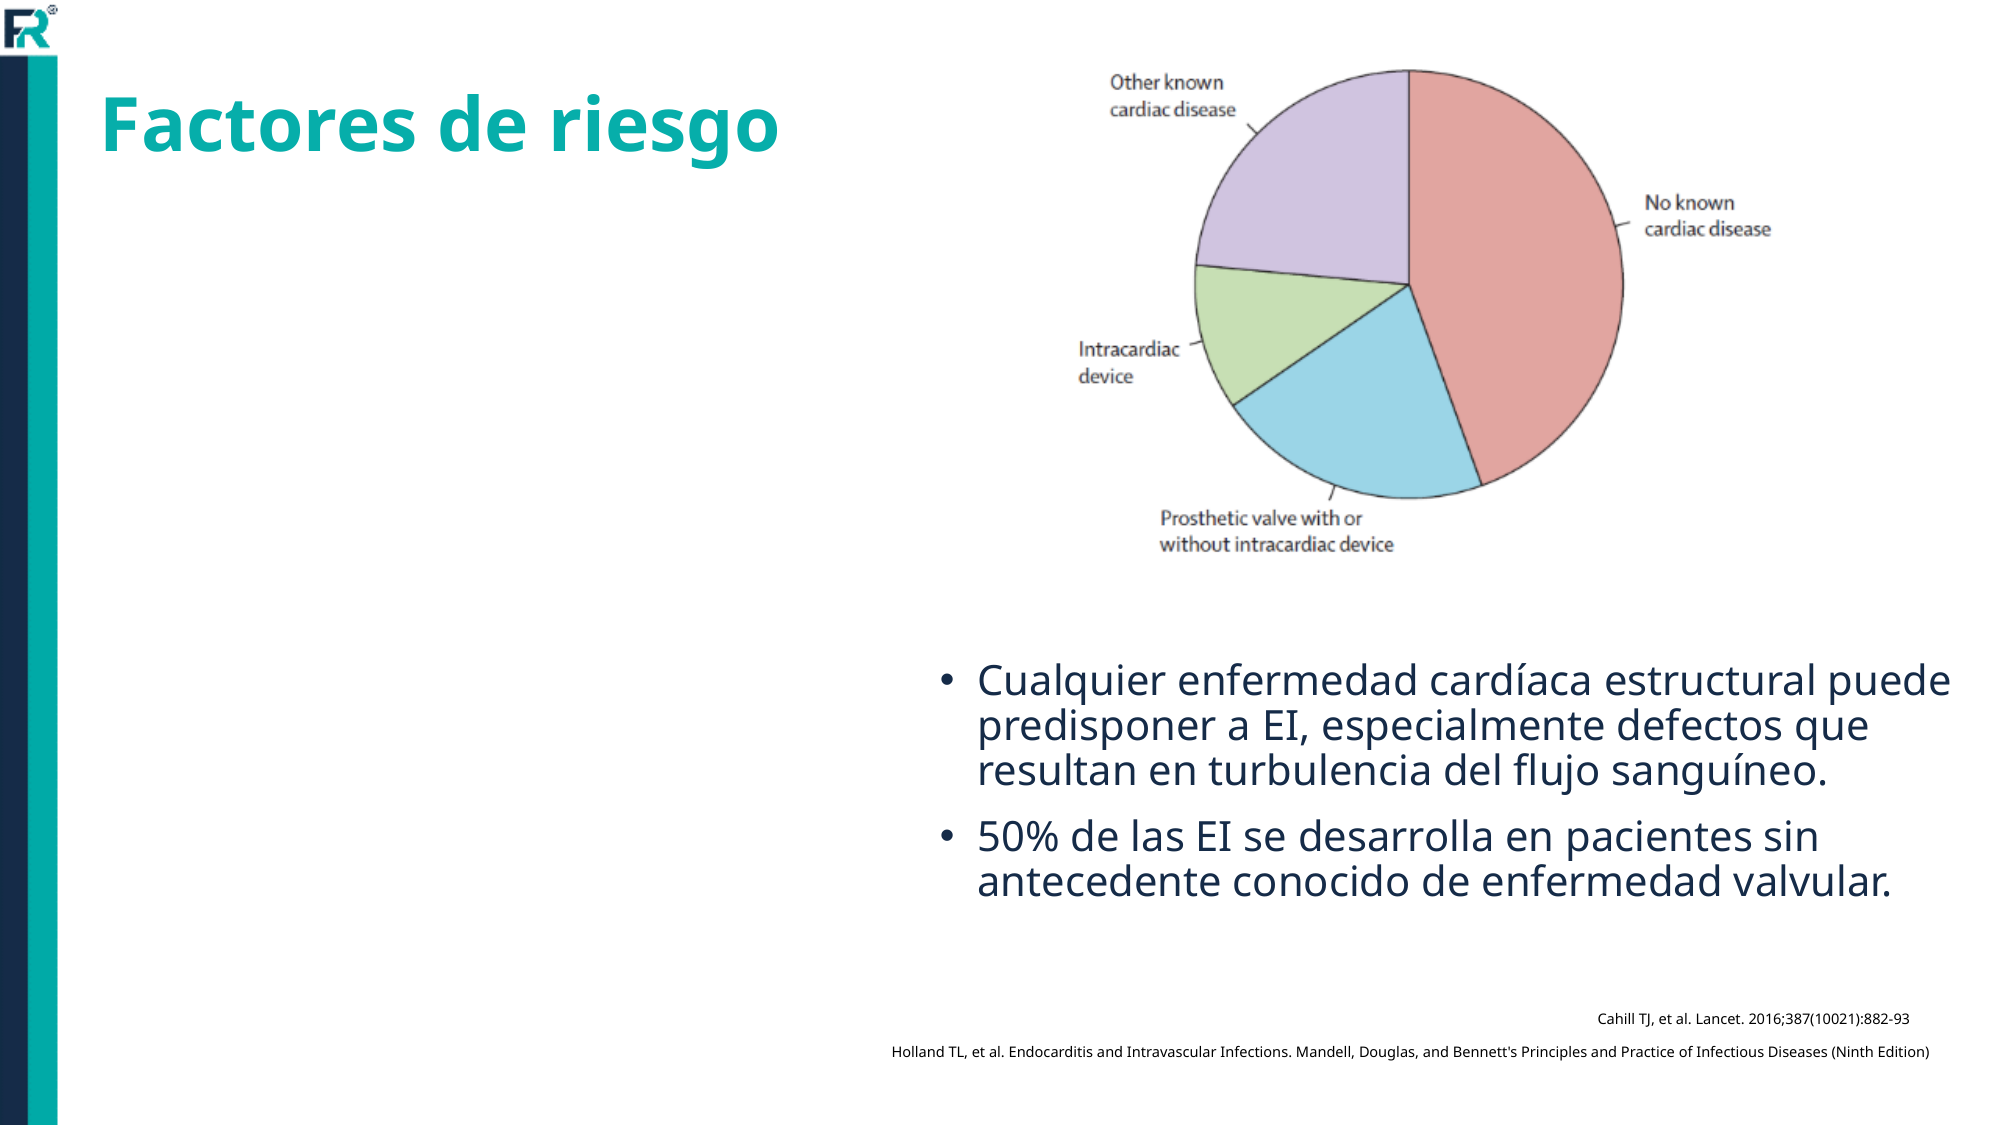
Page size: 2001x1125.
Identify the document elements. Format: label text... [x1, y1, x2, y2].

title Factores de riesgo [84, 18, 1810, 236]
text_box Cahill TJ, et al. Lancet. 2016;387(10021):882-93 [924, 1002, 1925, 1036]
list Cualquier enfermedad cardíaca estructural puede predisponer a EI, especialmente defectos que resultan en turbulencia del flujo sanguíneo. 50% de las EI se desarrolla en pacientes sin antecedente conocido de enfermedad valvular. [924, 399, 1969, 1125]
picture [0, 0, 2001, 1125]
text_box Holland TL, et al. Endocarditis and Intravascular Infections. Mandell, Douglas, and Bennett's Principles and Practice of Infectious Diseases (Ninth Edition) [84, 1035, 1945, 1068]
